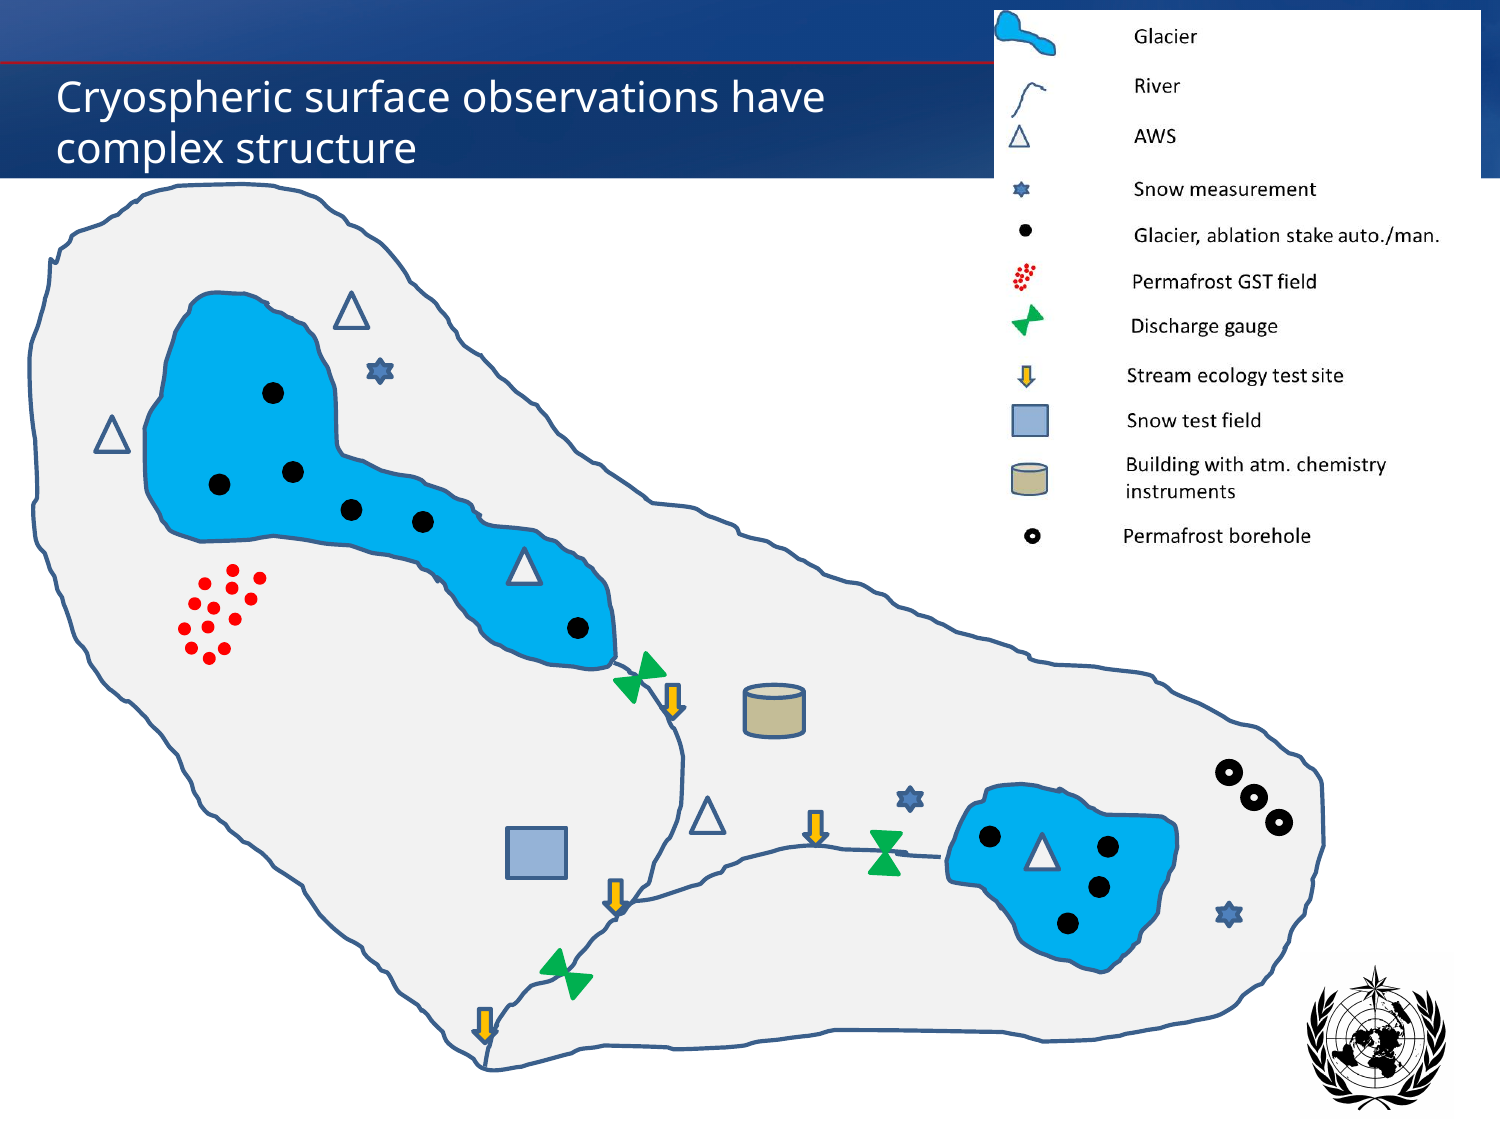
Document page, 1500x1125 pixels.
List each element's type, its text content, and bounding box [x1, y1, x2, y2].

picture [0, 0, 1500, 1123]
text_box [493, 660, 686, 1029]
text_box [944, 781, 1180, 975]
text_box [93, 414, 131, 454]
text_box [471, 1006, 499, 1046]
text_box [202, 651, 216, 665]
text_box [228, 612, 242, 626]
text_box [601, 878, 630, 917]
text_box [201, 620, 215, 634]
text_box [207, 601, 221, 615]
text_box [198, 577, 212, 591]
text_box [340, 499, 363, 521]
text_box [1240, 783, 1268, 812]
text_box [539, 947, 594, 1001]
text_box [1215, 900, 1243, 929]
text_box [217, 642, 231, 656]
text_box [253, 571, 267, 585]
text_box [979, 825, 1001, 848]
text_box [332, 290, 371, 330]
text_box [282, 461, 304, 483]
text_box [801, 809, 830, 849]
text_box [262, 382, 285, 404]
text_box [567, 617, 589, 639]
text_box [1023, 831, 1061, 872]
text_box [482, 1038, 495, 1067]
text_box [184, 641, 198, 655]
text_box [896, 785, 924, 814]
text_box [366, 357, 394, 386]
text_box [1215, 758, 1244, 787]
text_box [142, 290, 618, 672]
text_box [742, 682, 806, 740]
text_box [1097, 835, 1119, 858]
text_box [688, 795, 727, 835]
text_box [27, 181, 1326, 1073]
text_box [178, 622, 191, 636]
text_box [412, 511, 434, 533]
text_box [188, 597, 202, 611]
text_box [225, 581, 239, 595]
text_box [226, 564, 240, 577]
text_box [867, 829, 903, 877]
text_box [208, 473, 231, 496]
text_box [505, 546, 544, 586]
text_box [1057, 912, 1079, 935]
text_box [1088, 876, 1111, 898]
text_box [1265, 808, 1294, 837]
title Cryospheric surface observations have complex structure [40, 62, 989, 180]
text_box [612, 651, 667, 704]
text_box [889, 849, 941, 864]
text_box [505, 826, 568, 880]
text_box [244, 592, 258, 606]
text_box [630, 843, 882, 906]
text_box [658, 682, 687, 722]
